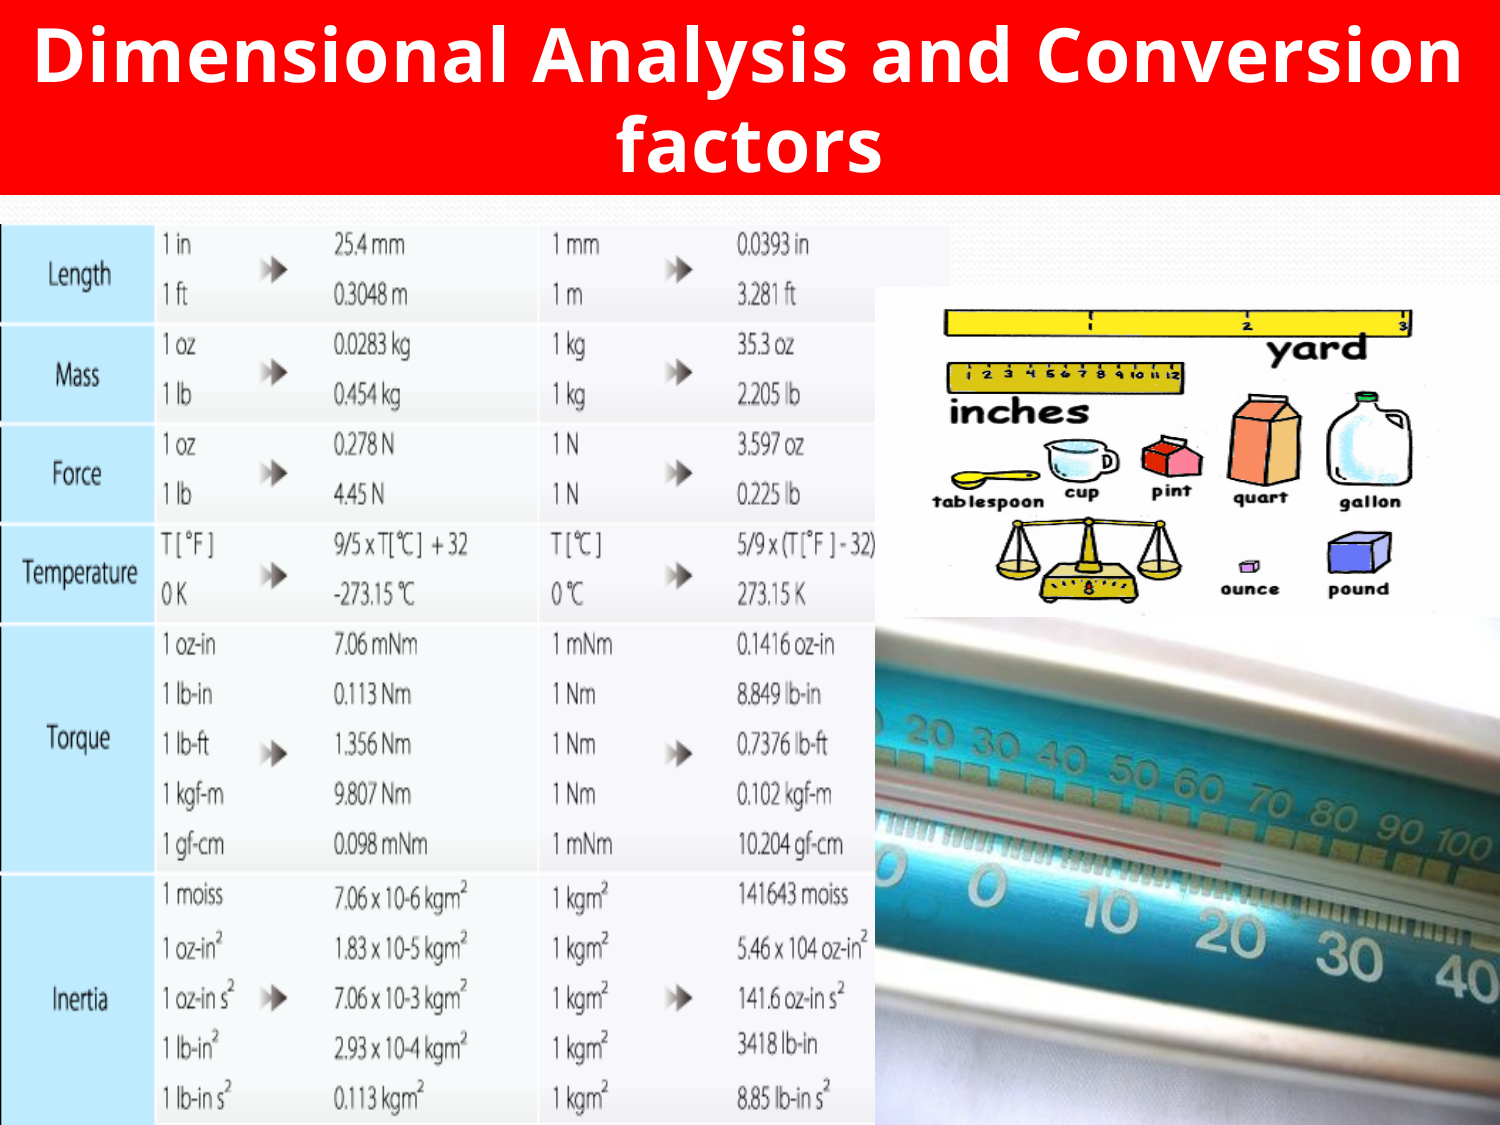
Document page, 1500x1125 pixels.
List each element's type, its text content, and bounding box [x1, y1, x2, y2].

text_box Dimensional Analysis and Conversion factors [0, 0, 1500, 195]
picture [0, 224, 1500, 1125]
